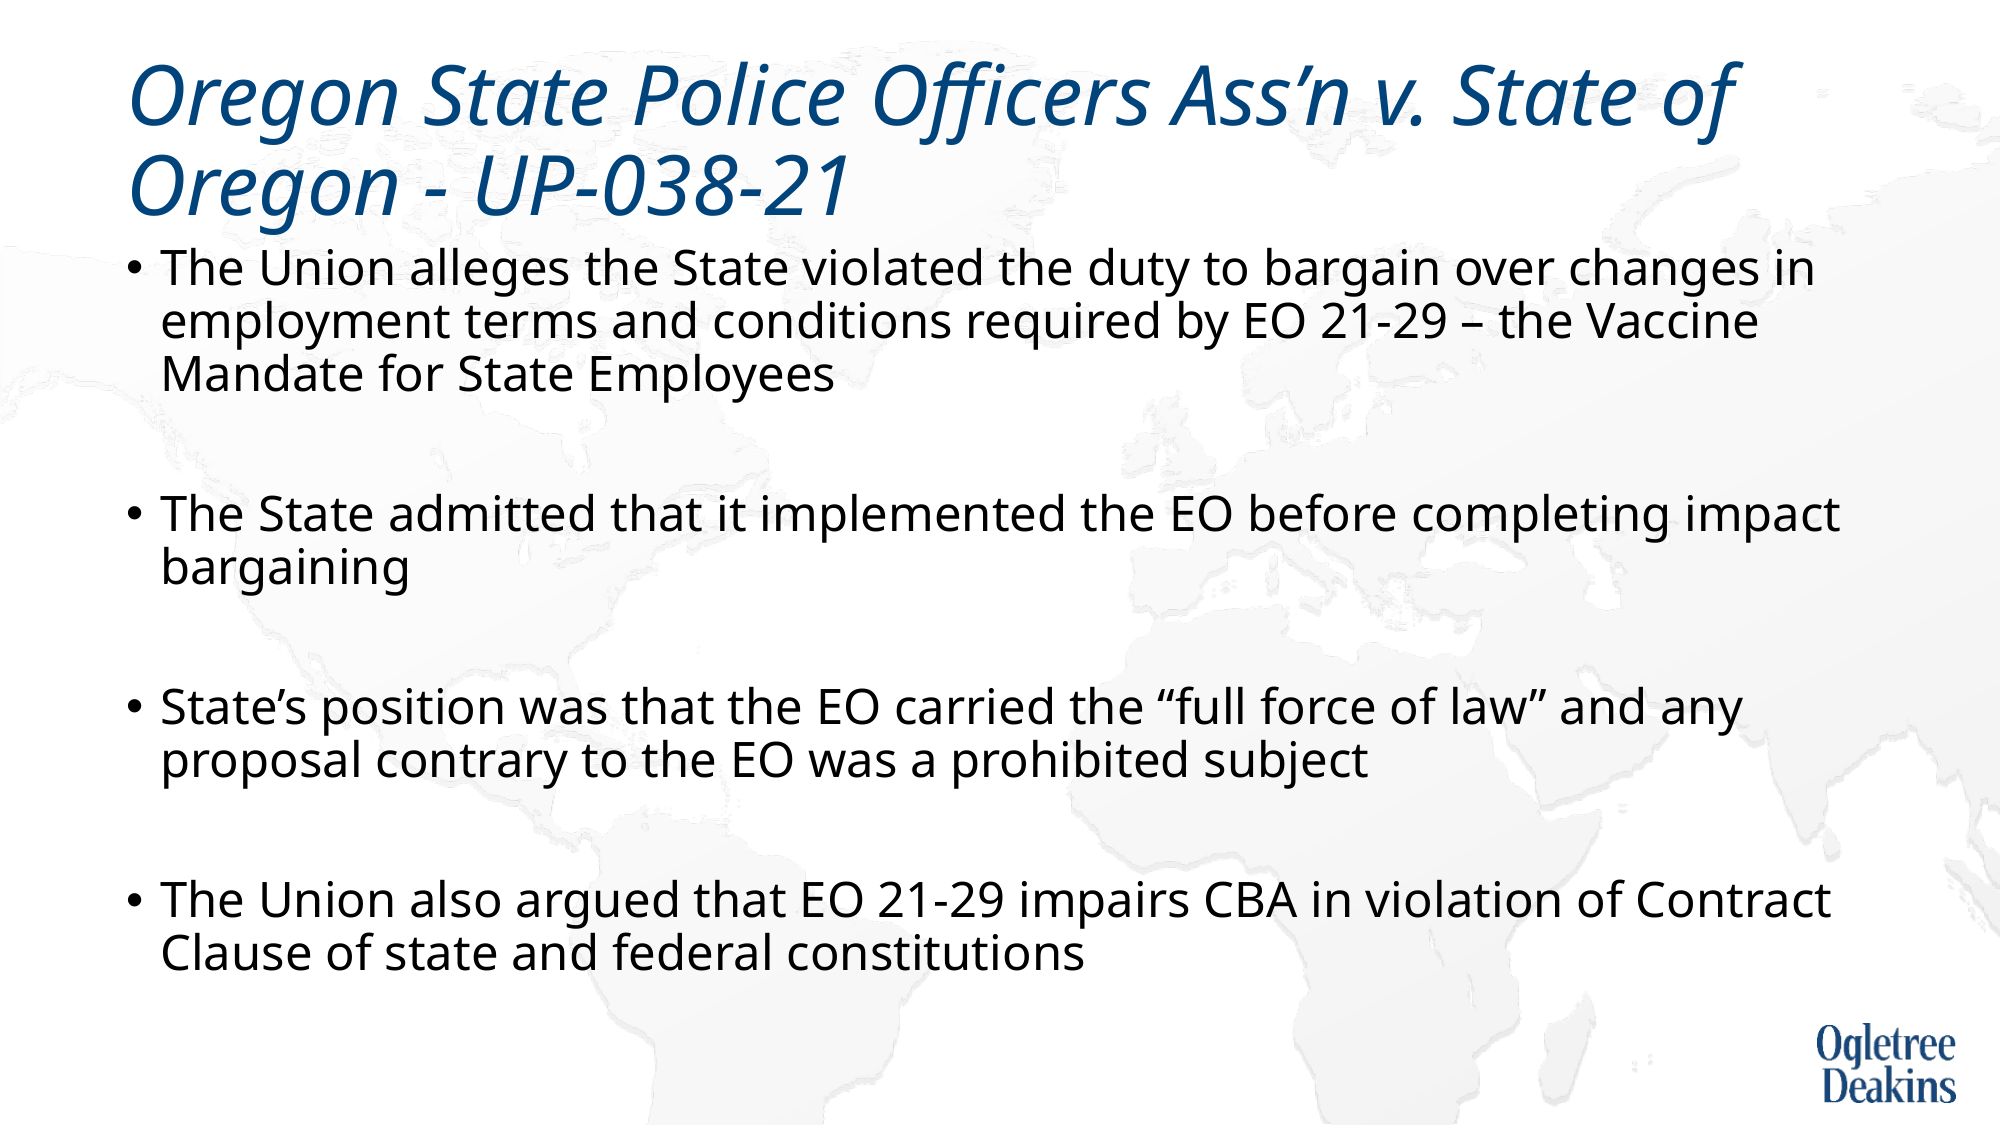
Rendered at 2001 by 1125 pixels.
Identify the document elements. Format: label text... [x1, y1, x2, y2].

list The Union alleges the State violated the duty to bargain over changes in employment terms and conditions required by EO 21-29 – the Vaccine Mandate for State Employees The State admitted that it implemented the EO before completing impact bargaining State’s position was that the EO carried the “full force of law” and any proposal contrary to the EO was a prohibited subject The Union also argued that EO 21-29 impairs CBA in violation of Contract Clause of state and federal constitutions [111, 235, 1863, 994]
title Oregon State Police Officers Ass’n v. State of Oregon - UP-038-21 [111, 59, 1863, 227]
picture [1817, 1023, 1956, 1103]
